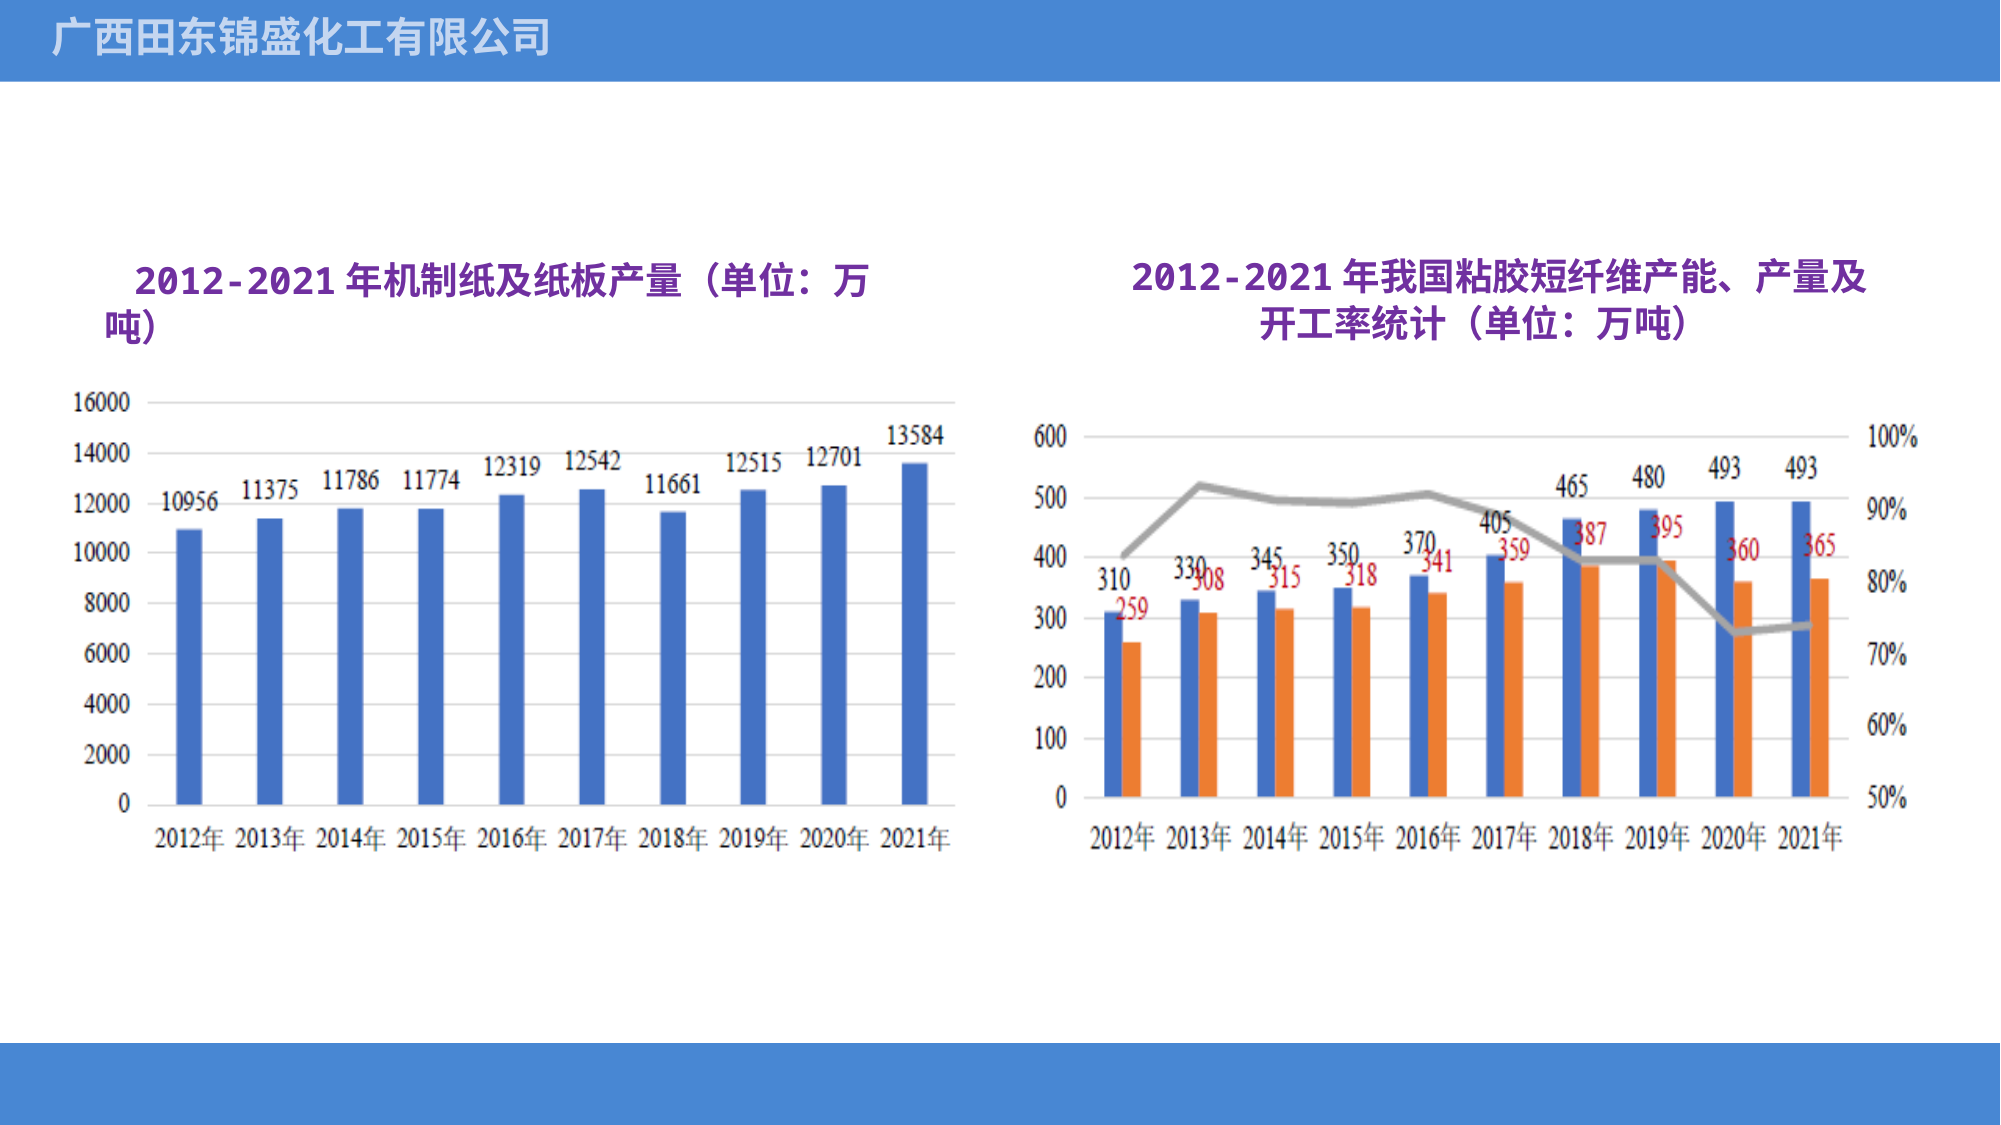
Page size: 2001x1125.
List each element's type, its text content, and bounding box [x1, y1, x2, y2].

picture [55, 373, 1968, 879]
text_box 2012-2021年机制纸及纸板产量（单位：万吨） [89, 237, 953, 357]
text_box [0, 0, 2000, 83]
text_box 广西田东锦盛化工有限公司 [36, 3, 693, 68]
text_box [0, 1042, 2000, 1125]
text_box 2012-2021年我国粘胶短纤维产能、产量及 开工率统计（单位：万吨） [952, 232, 2000, 353]
